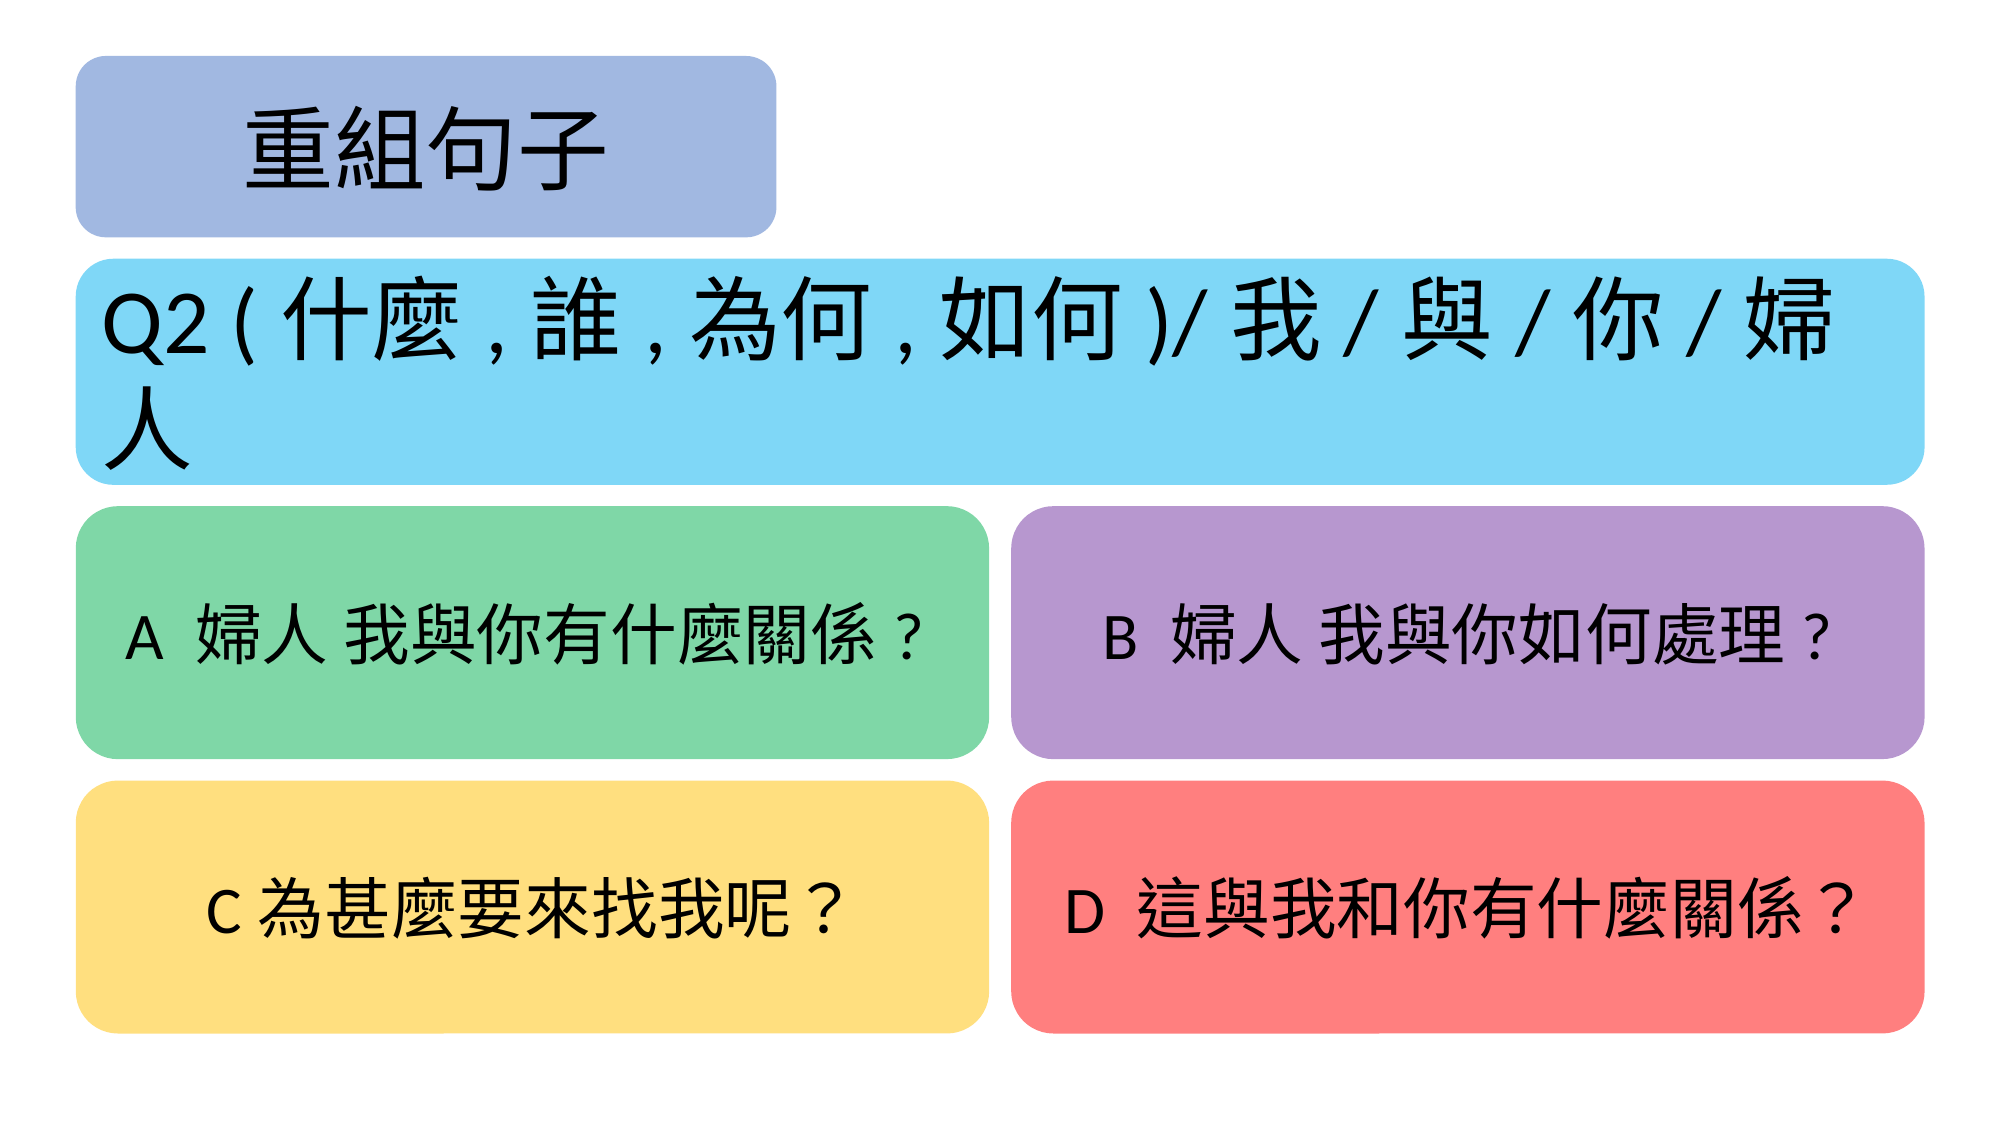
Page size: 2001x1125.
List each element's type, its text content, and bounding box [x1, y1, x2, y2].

text_box C為甚麼要來找我呢？ [75, 780, 990, 1034]
text_box Q2 (什麼,誰,為何,如何)/我/與/你/婦人 [75, 258, 1925, 485]
text_box 重組句子 [75, 55, 777, 238]
text_box B 婦人 我與你如何處理? [1011, 506, 1925, 760]
text_box D 這與我和你有什麼關係？ [1011, 780, 1925, 1034]
text_box A 婦人 我與你有什麼關係? [75, 506, 990, 760]
